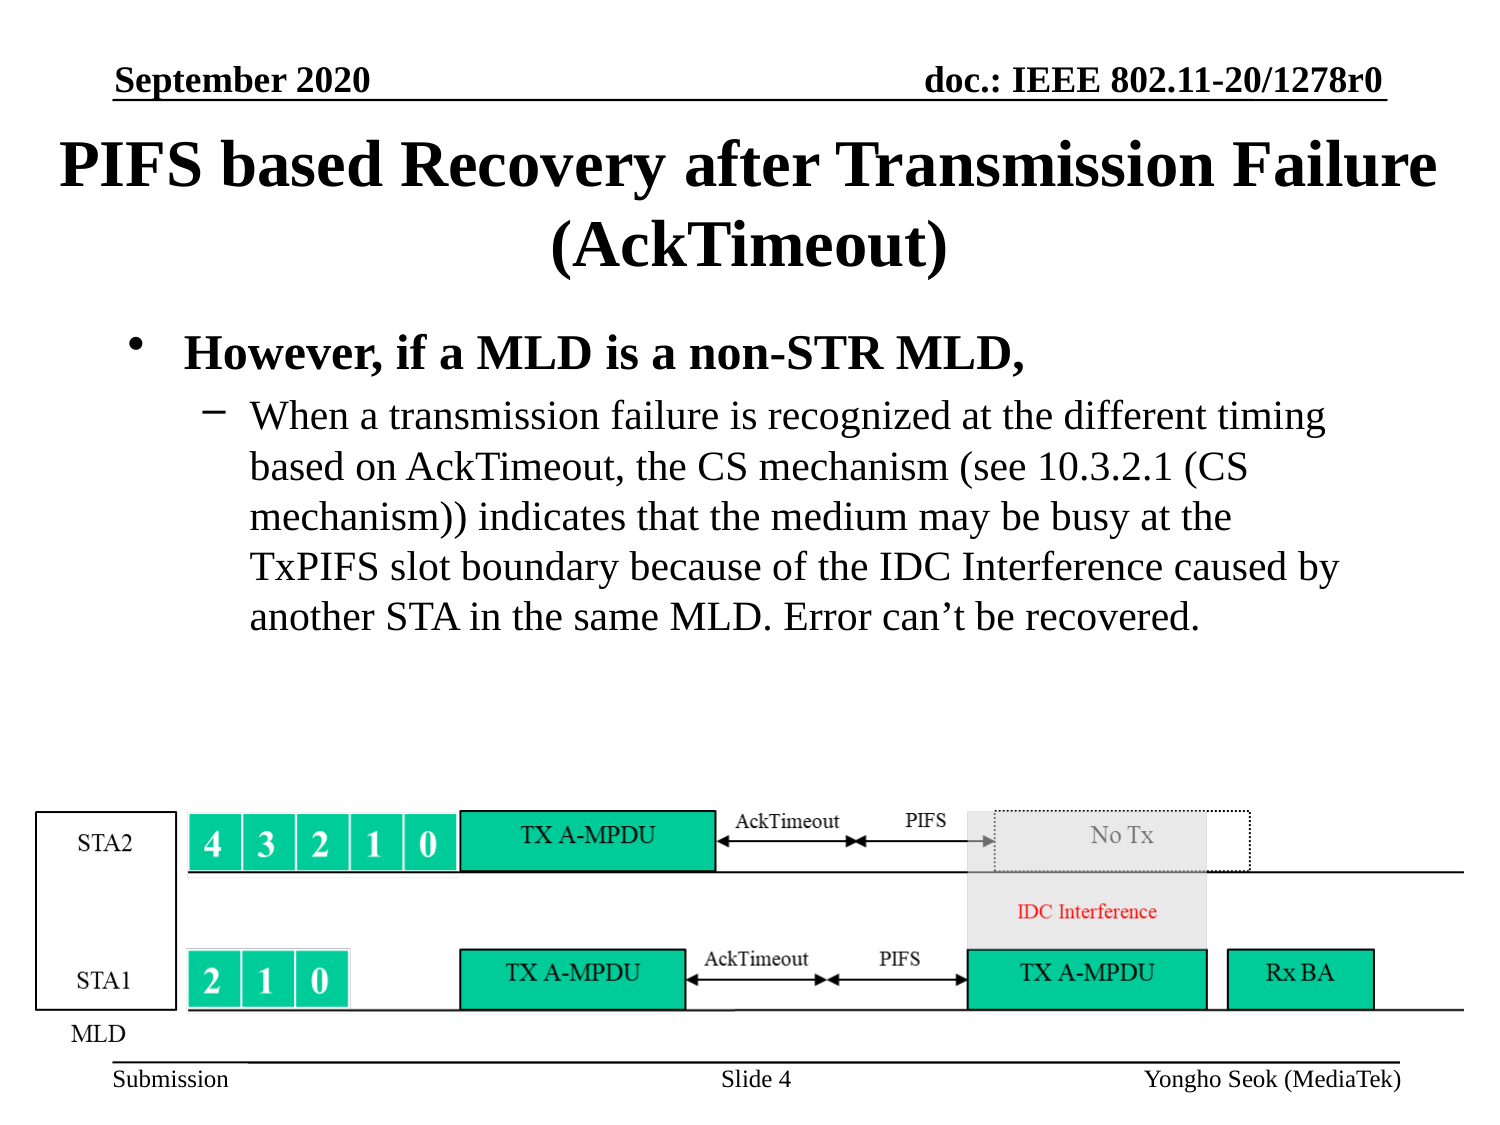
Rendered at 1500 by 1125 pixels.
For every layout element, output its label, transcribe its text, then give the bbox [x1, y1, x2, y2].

title PIFS based Recovery after Transmission Failure (AckTimeout) [0, 112, 1500, 288]
footer Yongho Seok (MediaTek) [1140, 1071, 1402, 1093]
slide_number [114, 54, 374, 101]
picture [35, 799, 1465, 1063]
list However, if a MLD is a non-STR MLD, When a transmission failure is recognized at the different timing based on AckTimeout, the CS mechanism (see 10.3.2.1 (CS mechanism)) indicates that the medium may be busy at the TxPIFS slot boundary because of the IDC Interference caused by another STA in the same MLD. Error can’t be recovered. [112, 312, 1388, 797]
slide_number Slide 4 [712, 1071, 800, 1093]
